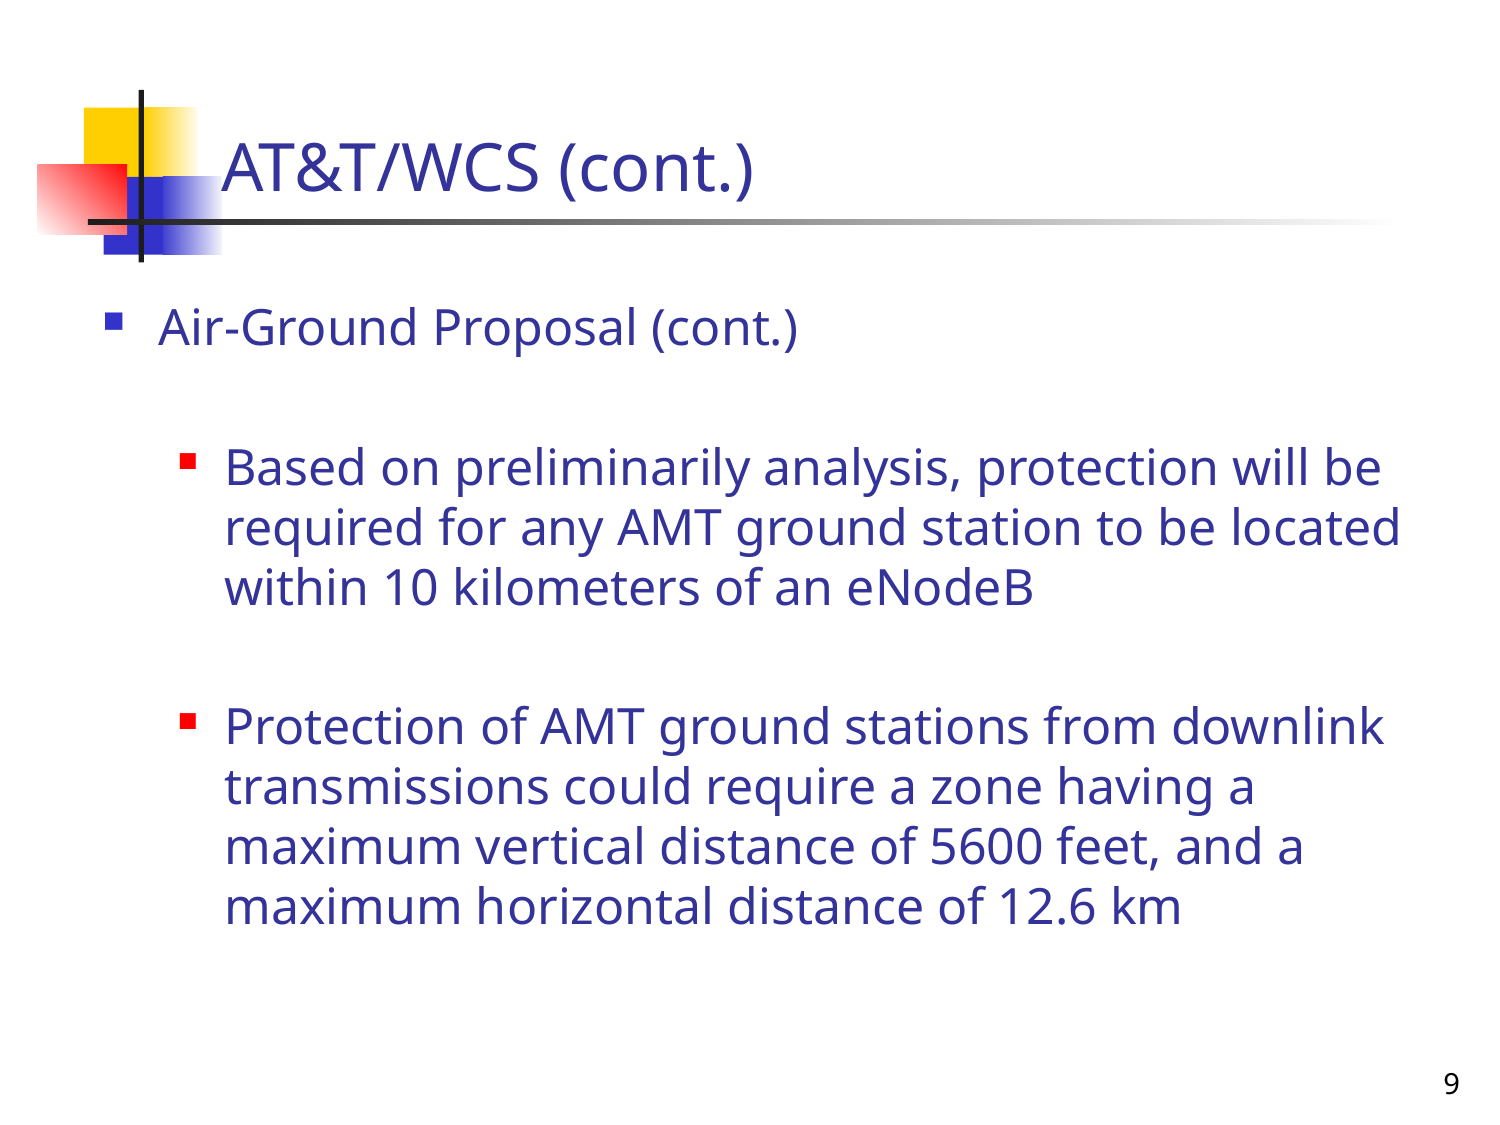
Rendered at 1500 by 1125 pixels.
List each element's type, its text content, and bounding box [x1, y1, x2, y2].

title AT&T/WCS (cont.) [188, 35, 1468, 213]
list Air-Ground Proposal (cont.) Based on preliminarily analysis, protection will be required for any AMT ground station to be located within 10 kilometers of an eNodeB Protection of AMT ground stations from downlink transmissions could require a zone having a maximum vertical distance of 5600 feet, and a maximum horizontal distance of 12.6 km [87, 287, 1469, 1025]
